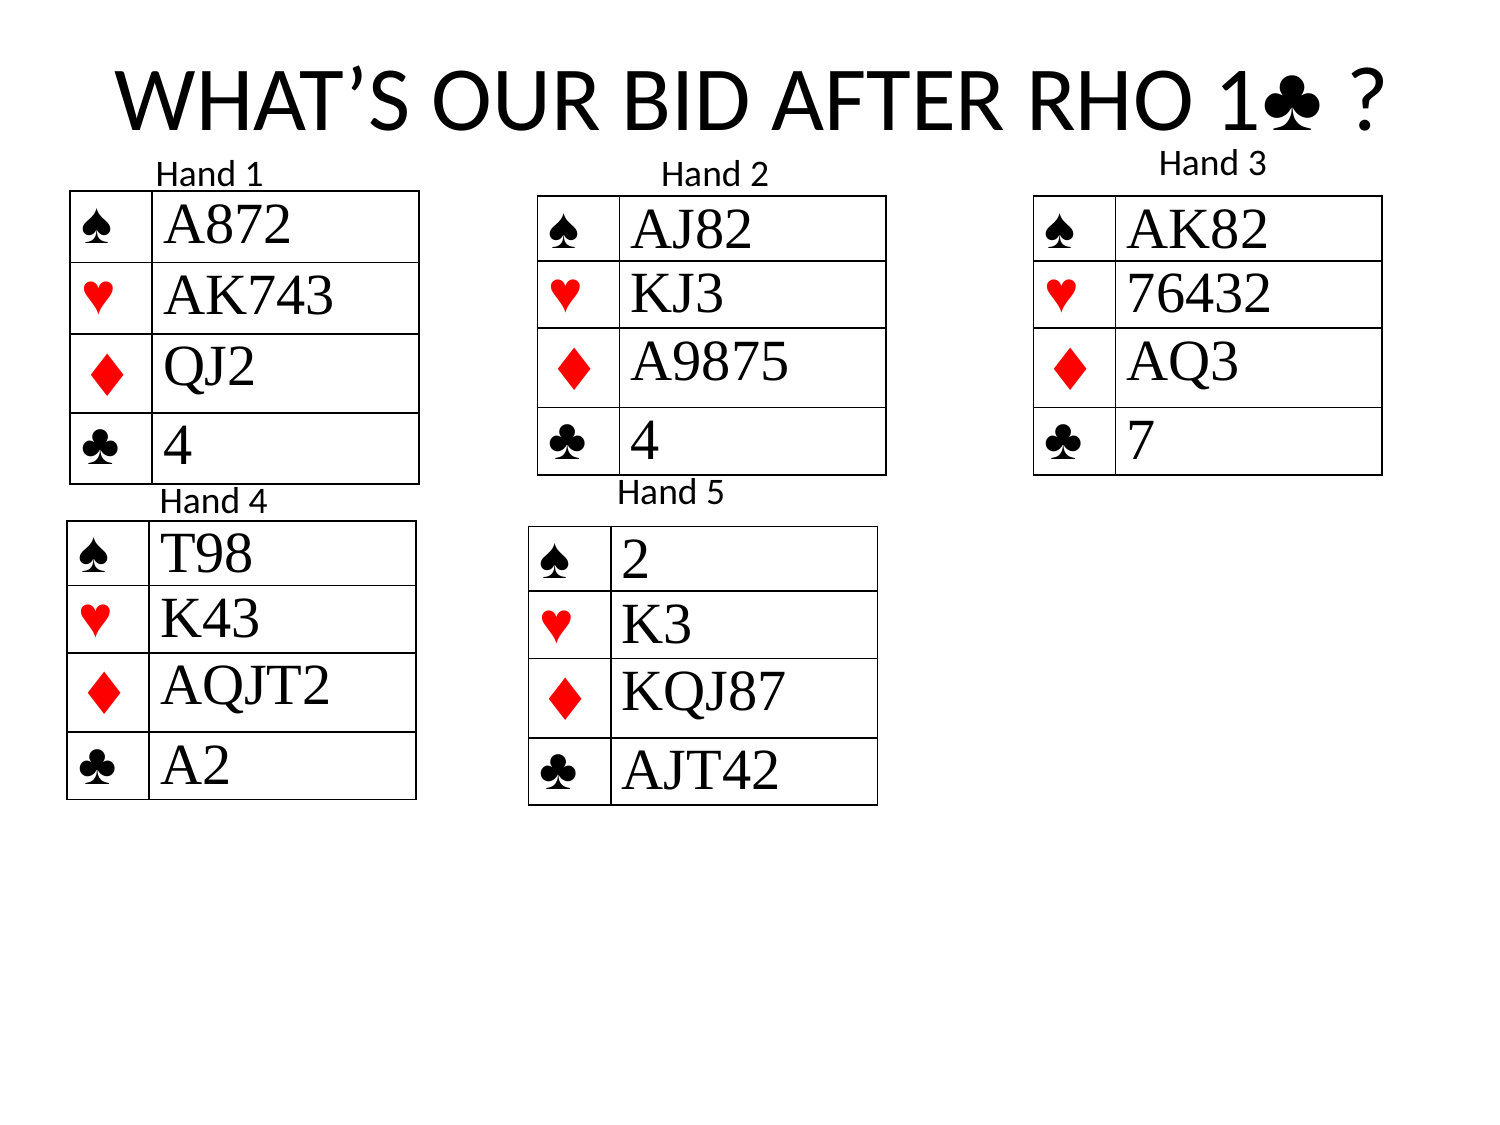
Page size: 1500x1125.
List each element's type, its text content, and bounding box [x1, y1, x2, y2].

table_cell KQJ87 [612, 659, 877, 737]
table_header AJ82 [620, 197, 885, 260]
table_cell ♦ [71, 335, 151, 412]
table_header ♠ [71, 192, 151, 262]
table_cell ♥ [529, 592, 610, 658]
table_cell A2 [150, 733, 415, 799]
table_cell ♦ [68, 654, 148, 731]
table_header 2 [612, 527, 877, 590]
table_header ♠ [68, 522, 148, 585]
table_cell ♣ [71, 414, 151, 483]
table_cell ♣ [529, 739, 610, 804]
table_cell AQJT2 [150, 654, 415, 731]
table_cell AJT42 [612, 739, 877, 804]
table_header ♠ [538, 197, 619, 260]
table_cell ♦ [1034, 329, 1115, 407]
table_cell ♣ [68, 733, 148, 799]
table_header ♠ [1034, 197, 1115, 260]
table_cell AQ3 [1116, 329, 1381, 407]
table_cell ♦ [538, 329, 619, 407]
table_header ♠ [529, 527, 610, 590]
table_cell K43 [150, 586, 415, 652]
table_cell ♥ [538, 262, 619, 327]
table_cell A9875 [620, 329, 885, 407]
table_cell 4 [153, 414, 418, 483]
table_cell 7 [1116, 408, 1381, 474]
table_cell ♣ [538, 408, 619, 474]
text_box Hand 4 [144, 468, 353, 528]
table_cell ♥ [71, 263, 151, 333]
table_cell QJ2 [153, 335, 418, 412]
text_box Hand 5 [602, 460, 810, 520]
table_cell ♥ [1034, 262, 1115, 327]
table_cell ♣ [1034, 408, 1115, 474]
table_cell 76432 [1116, 262, 1381, 327]
text_box Hand 2 [646, 141, 854, 202]
table_cell ♥ [68, 586, 148, 652]
table_header A872 [153, 192, 418, 262]
table_cell 4 [620, 408, 885, 474]
text_box Hand 1 [140, 141, 349, 202]
table_cell ♦ [529, 659, 610, 737]
table_cell KJ3 [620, 262, 885, 327]
table_cell K3 [612, 592, 877, 658]
table_header T98 [150, 522, 415, 585]
table_header AK82 [1116, 197, 1381, 260]
title WHAT’S OUR BID AFTER RHO 1♣ ? [76, 0, 1427, 188]
text_box Hand 3 [1143, 130, 1352, 191]
table_cell AK743 [153, 263, 418, 333]
